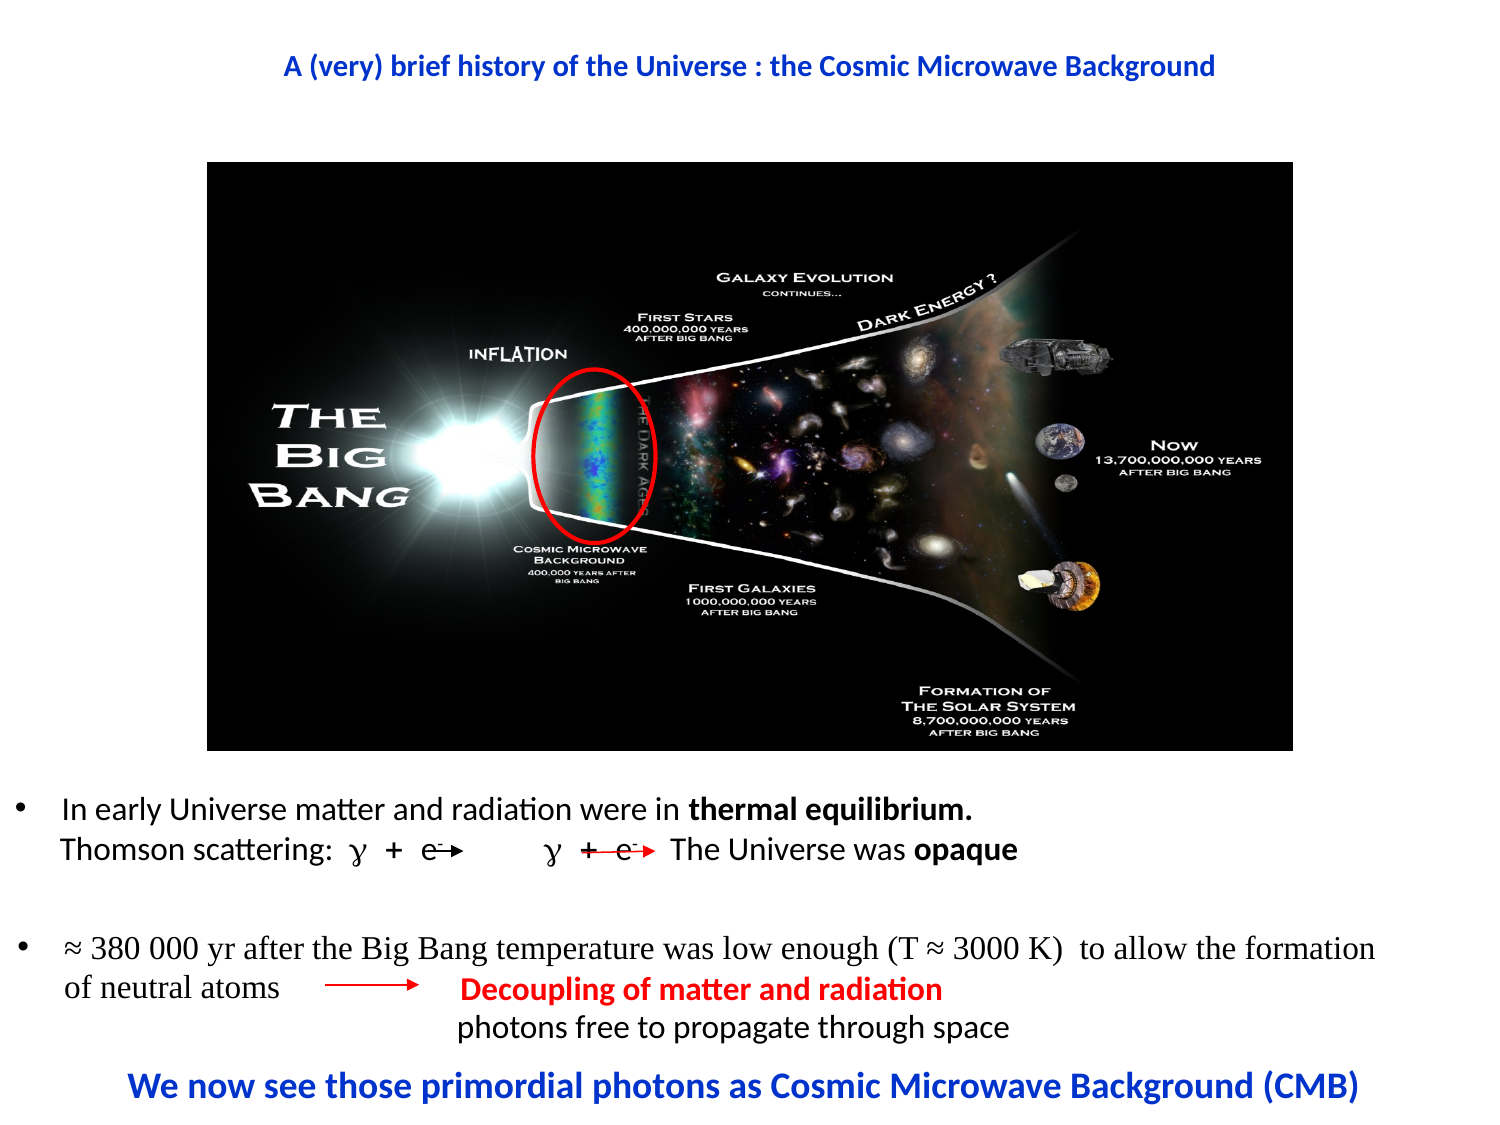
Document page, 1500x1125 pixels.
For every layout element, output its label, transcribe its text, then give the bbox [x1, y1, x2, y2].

picture [207, 162, 1293, 751]
text_box photons free to propagate through space [442, 997, 1184, 1053]
text_box ≈ 380 000 yr after the Big Bang temperature was low enough (T ≈ 3000 K) to allow the formation of neutral atoms [2, 918, 1410, 1013]
text_box In early Universe matter and radiation were in thermal equilibrium. Thomson scattering: g + e- g + e- [0, 779, 1500, 875]
title A (very) brief history of the Universe : the Cosmic Microwave Background [239, 24, 1261, 105]
text_box Decoupling of matter and radiation [445, 959, 1055, 997]
text_box We now see those primordial photons as Cosmic Microwave Background (CMB) [112, 1053, 1500, 1114]
text_box The Universe was opaque [655, 819, 1188, 875]
